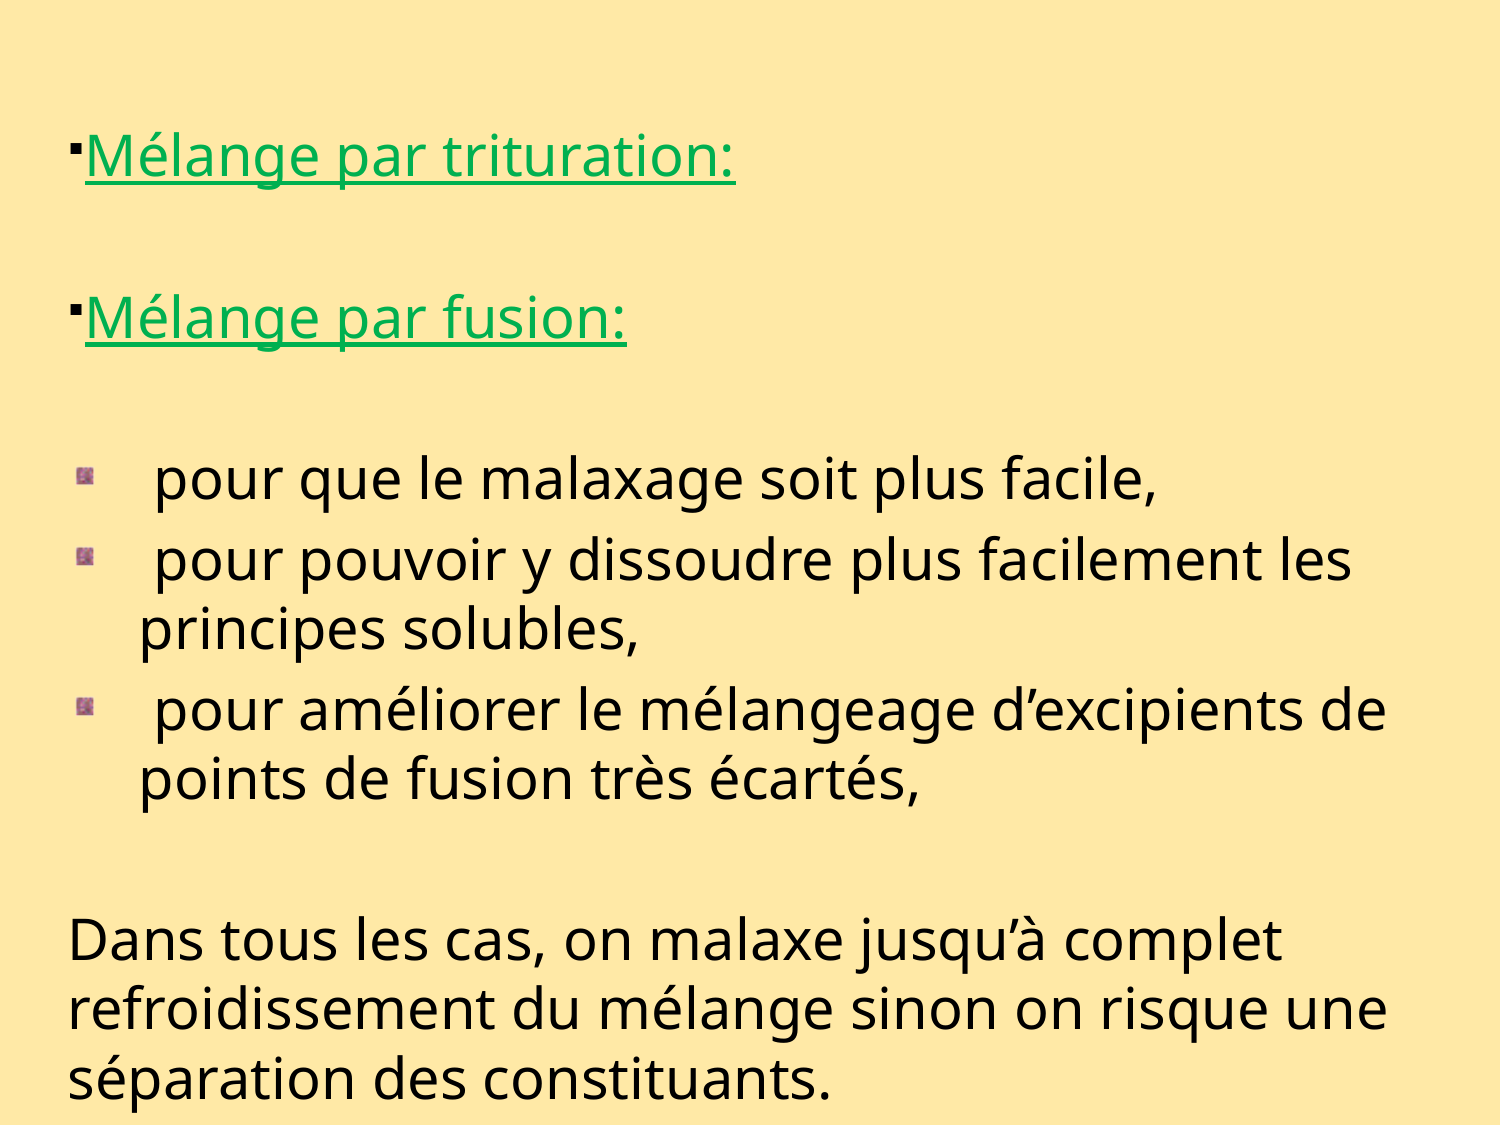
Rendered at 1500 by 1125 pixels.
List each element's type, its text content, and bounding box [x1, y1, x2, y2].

picture [72, 693, 99, 721]
picture [72, 463, 99, 490]
picture [72, 543, 99, 571]
list Mélange par trituration: Mélange par fusion: pour que le malaxage soit plus facile, pour pouvoir y dissoudre plus facilement les principes solubles, pour améliorer le mélangeage d’excipients de points de fusion très écartés, Dans tous les cas, on malaxe jusqu’à complet refroidissement du mélange sinon on risque une séparation des constituants. [35, 30, 1463, 1125]
